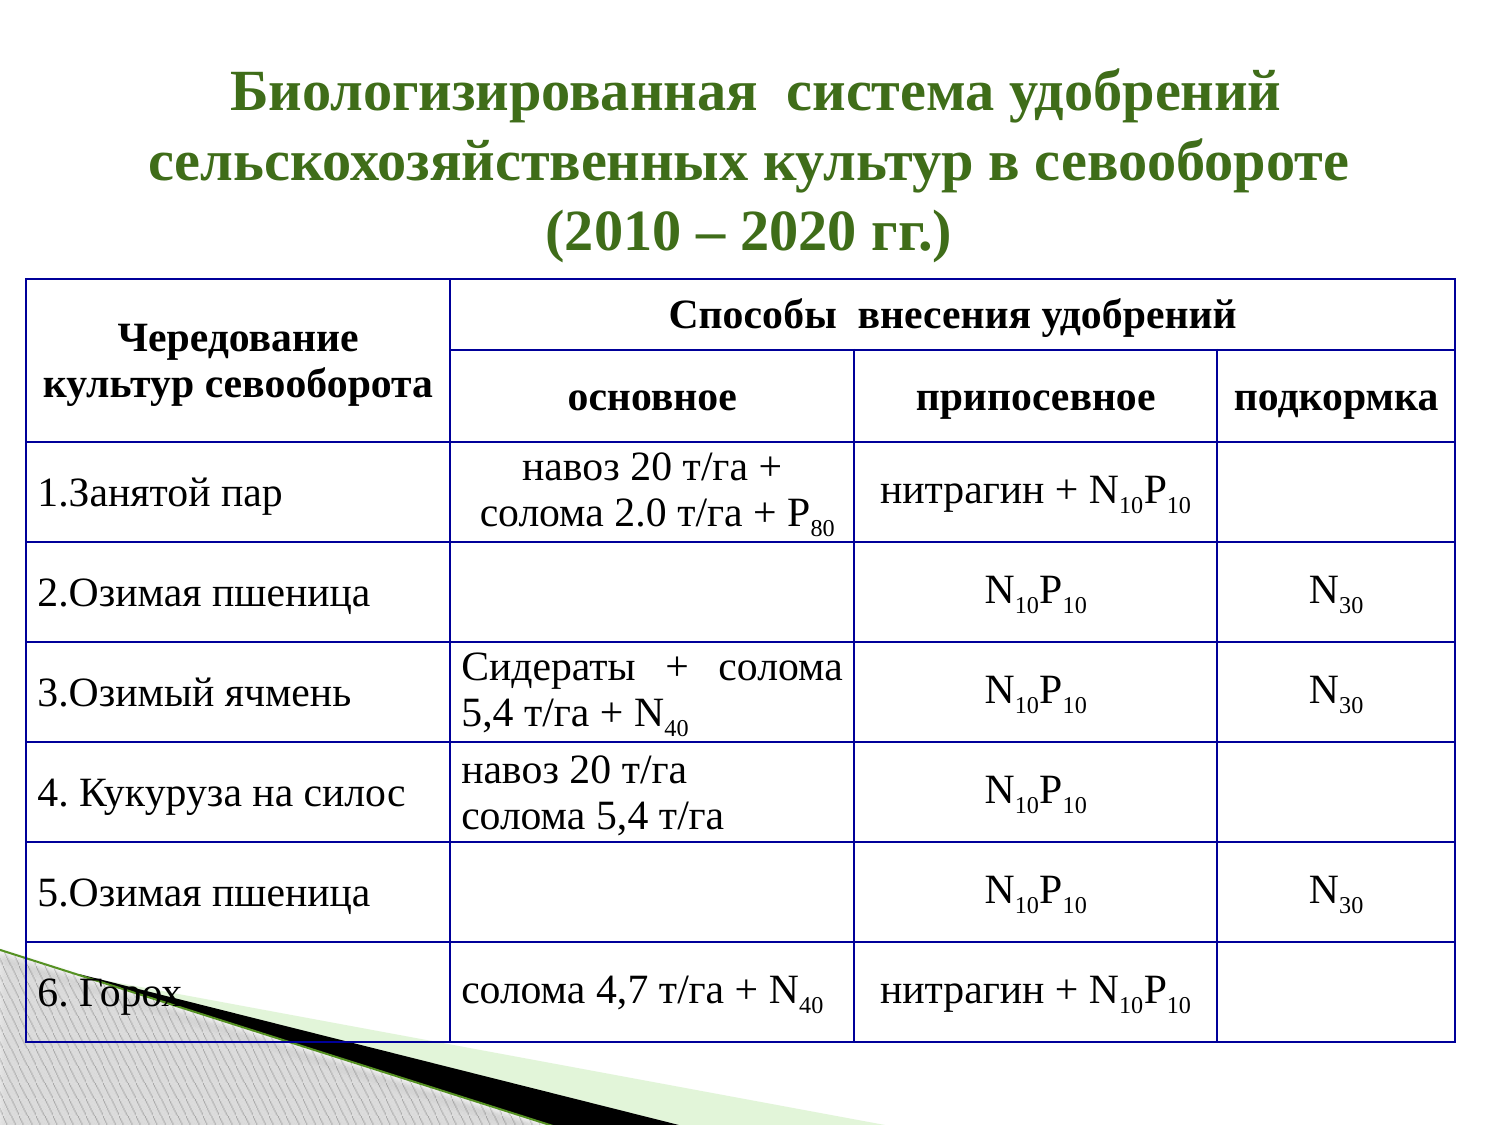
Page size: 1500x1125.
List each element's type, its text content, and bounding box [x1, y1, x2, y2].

table_cell [451, 843, 853, 941]
table_cell [1218, 743, 1454, 841]
text_box Биологизированная система удобрений сельскохозяйственных культур в севообороте (2010 – 2020 гг.) [29, 45, 1483, 233]
table_cell N10P10 [855, 843, 1216, 941]
table_cell N10P10 [855, 543, 1216, 641]
table_cell нитрагин + N10P10 [855, 943, 1216, 1041]
table_cell 1.Занятой пар [27, 443, 449, 541]
table_cell 5.Озимая пшеница [27, 843, 449, 941]
table_cell 4. Кукуруза на силос [27, 743, 449, 841]
table_cell N10P10 [855, 643, 1216, 741]
table_cell подкормка [1218, 351, 1454, 441]
table_cell основное [451, 351, 853, 441]
table_cell N10P10 [855, 743, 1216, 841]
table_cell N30 [1218, 843, 1454, 941]
table_cell солома 4,7 т/га + N40 [451, 943, 853, 1041]
table_cell [1218, 443, 1454, 541]
table_cell навоз 20 т/га + солома 2.0 т/га + Р80 [451, 443, 853, 541]
table_cell Сидераты + солома 5,4 т/га + N40 [451, 643, 853, 741]
table_cell 3.Озимый ячмень [27, 643, 449, 741]
table_cell N30 [1218, 643, 1454, 741]
table_cell 2.Озимая пшеница [27, 543, 449, 641]
table_header Чередование культур севооборота [27, 280, 449, 441]
table_cell нитрагин + N10P10 [855, 443, 1216, 541]
table_cell [451, 543, 853, 641]
table_cell припосевное [855, 351, 1216, 441]
table_header Способы внесения удобрений [451, 280, 1454, 349]
table_cell [1218, 943, 1454, 1041]
table_cell N30 [1218, 543, 1454, 641]
table_cell навоз 20 т/га солома 5,4 т/га [451, 743, 853, 841]
table_cell 6. Горох [27, 943, 449, 1041]
